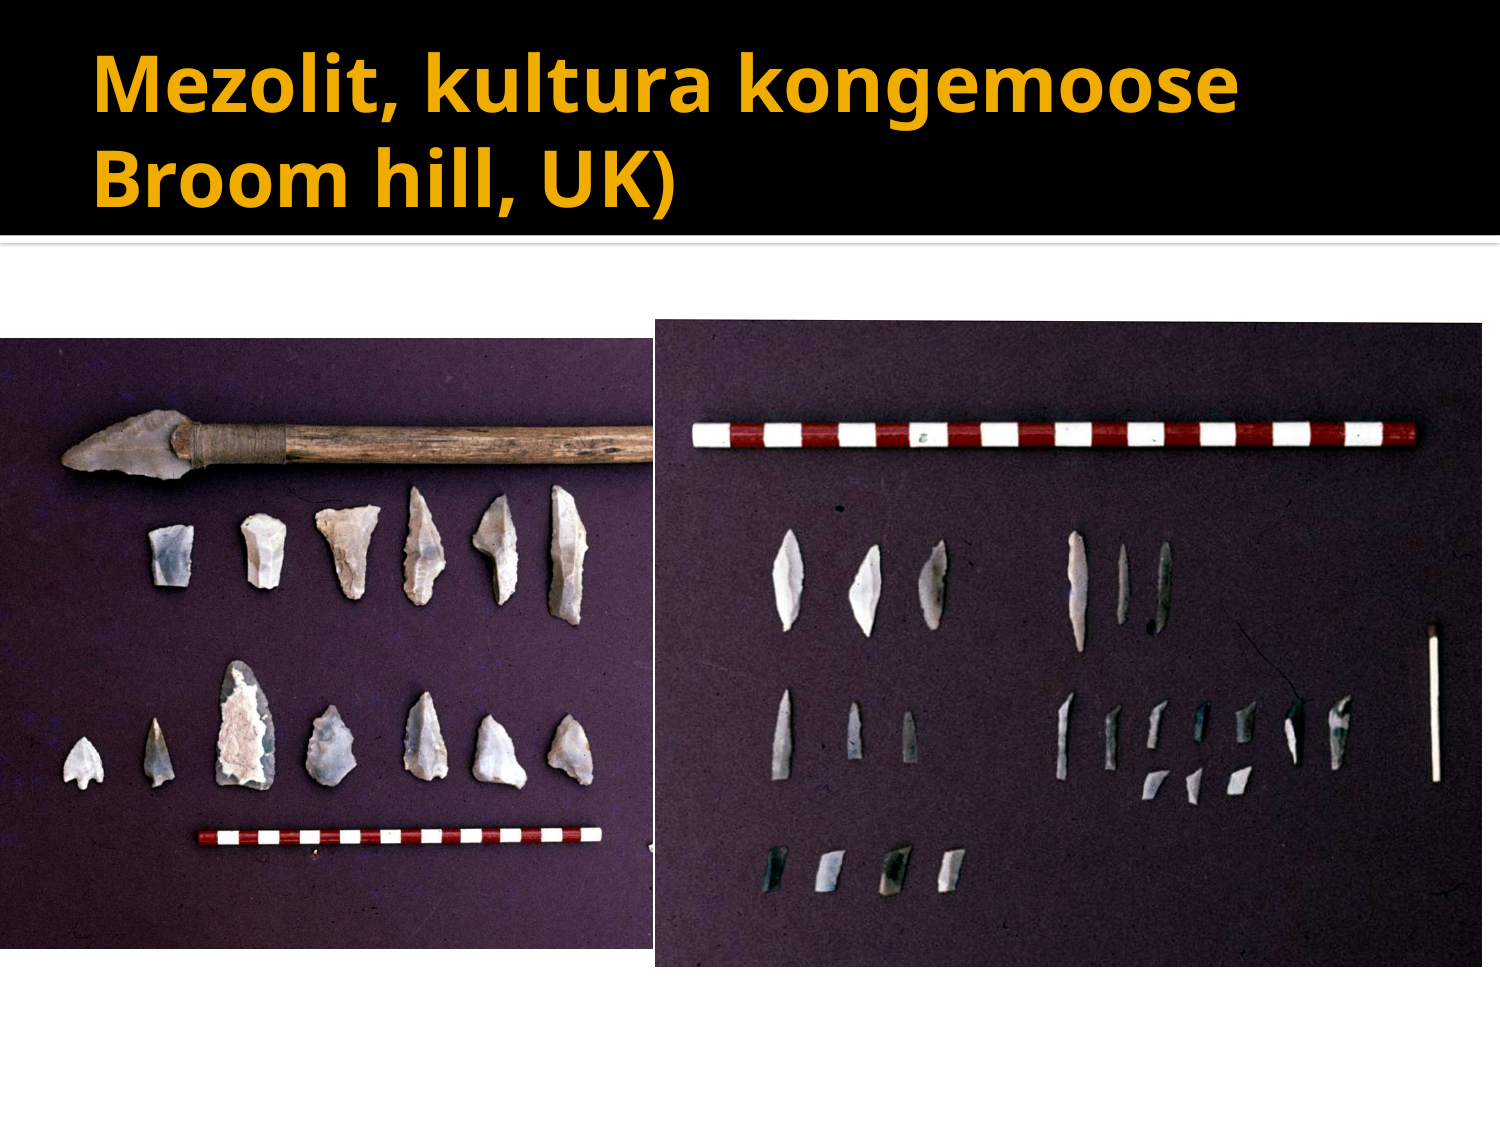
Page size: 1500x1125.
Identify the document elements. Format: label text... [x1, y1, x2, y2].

picture [655, 318, 1482, 967]
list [0, 338, 649, 949]
title Mezolit, kultura kongemoose Broom hill, UK) [75, 25, 1425, 231]
